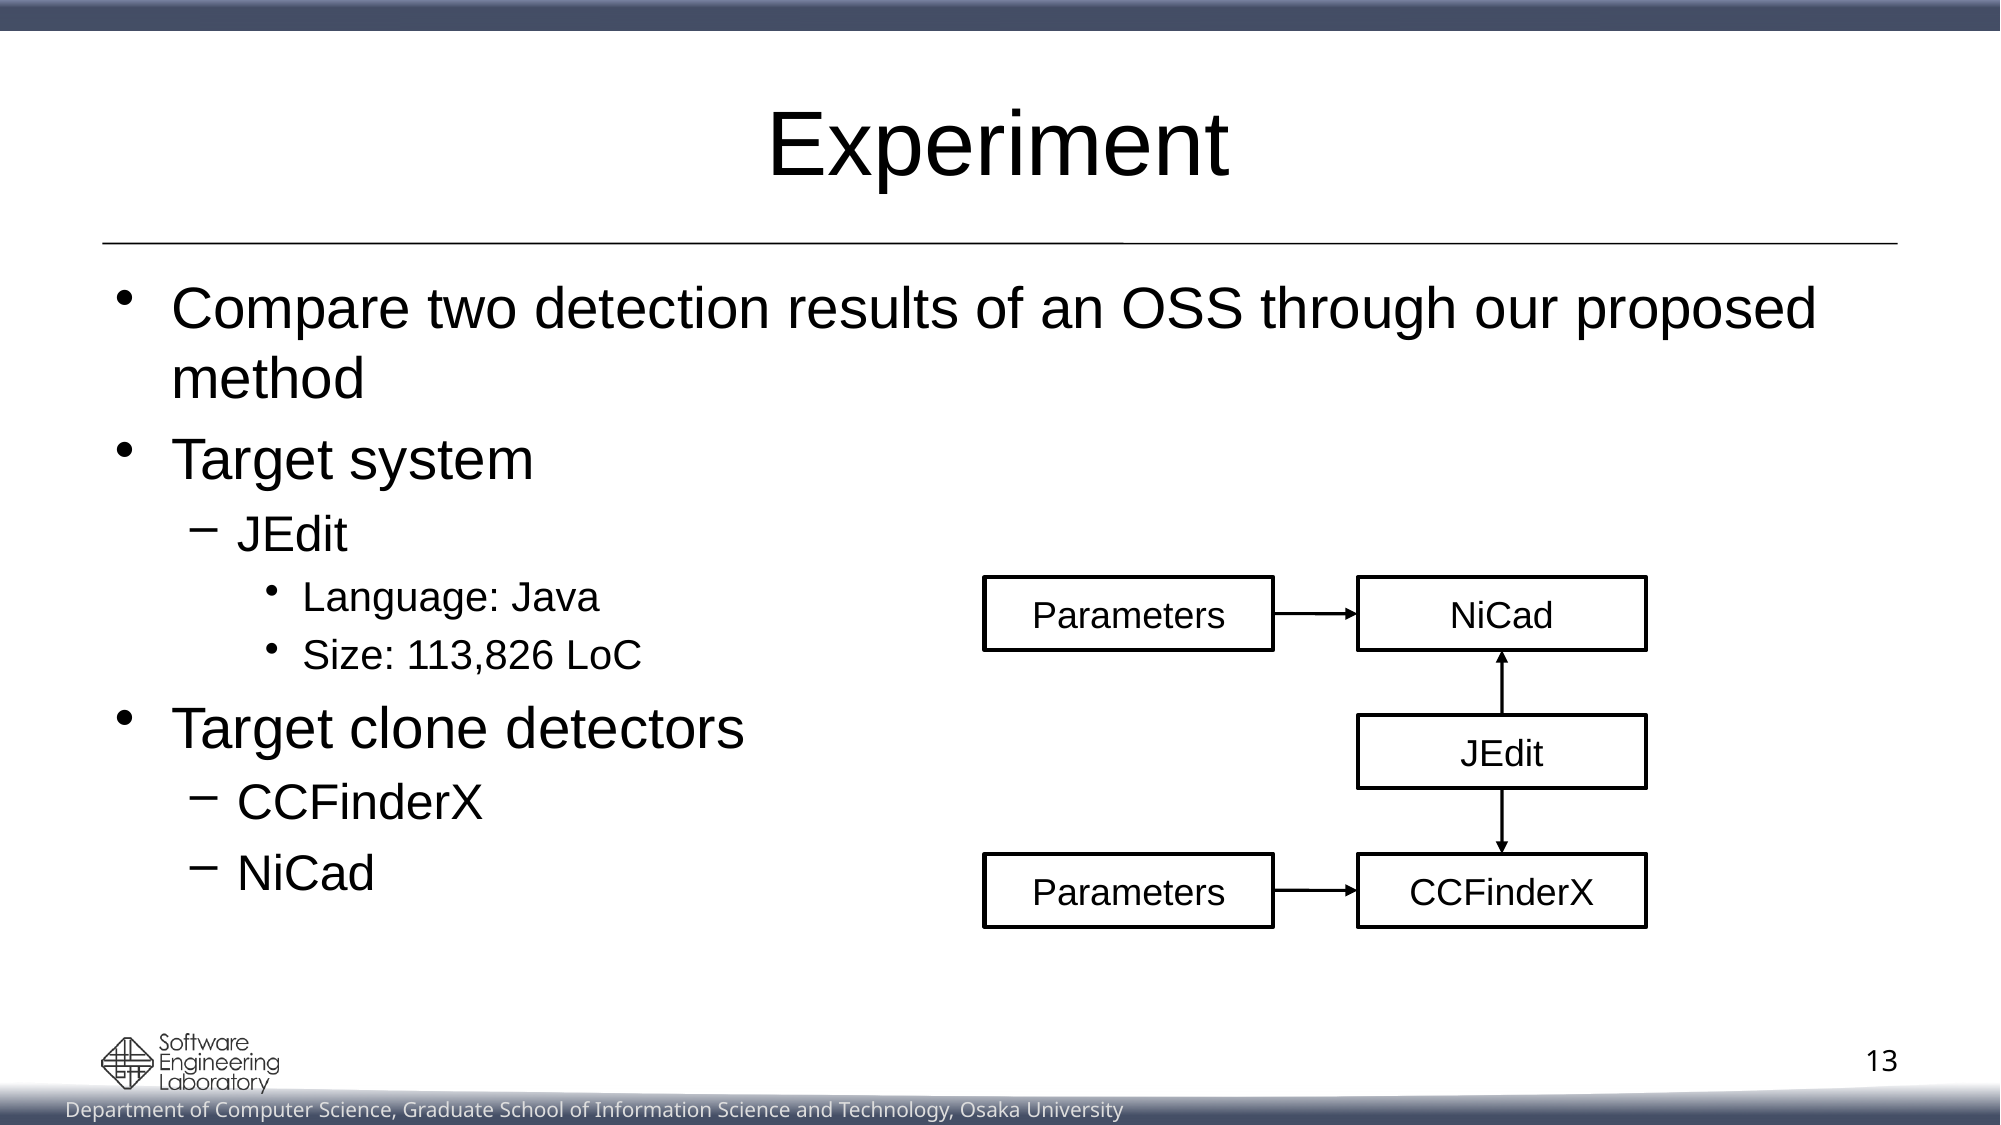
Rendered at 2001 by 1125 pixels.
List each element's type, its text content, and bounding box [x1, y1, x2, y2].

slide_number 13 [1661, 1034, 1914, 1083]
text_box JEdit [1356, 713, 1648, 790]
text_box NiCad [1356, 575, 1648, 652]
picture [0, 0, 2000, 31]
text_box Parameters [982, 852, 1275, 929]
list Compare two detection results of an OSS through our proposed method Target system JEdit Language: Java Size: 113,826 LoC Target clone detectors CCFinderX NiCad [99, 262, 1901, 1006]
title Experiment [99, 44, 1898, 233]
picture [0, 1033, 2000, 1125]
text_box CCFinderX [1356, 852, 1648, 929]
text_box Parameters [982, 575, 1275, 652]
